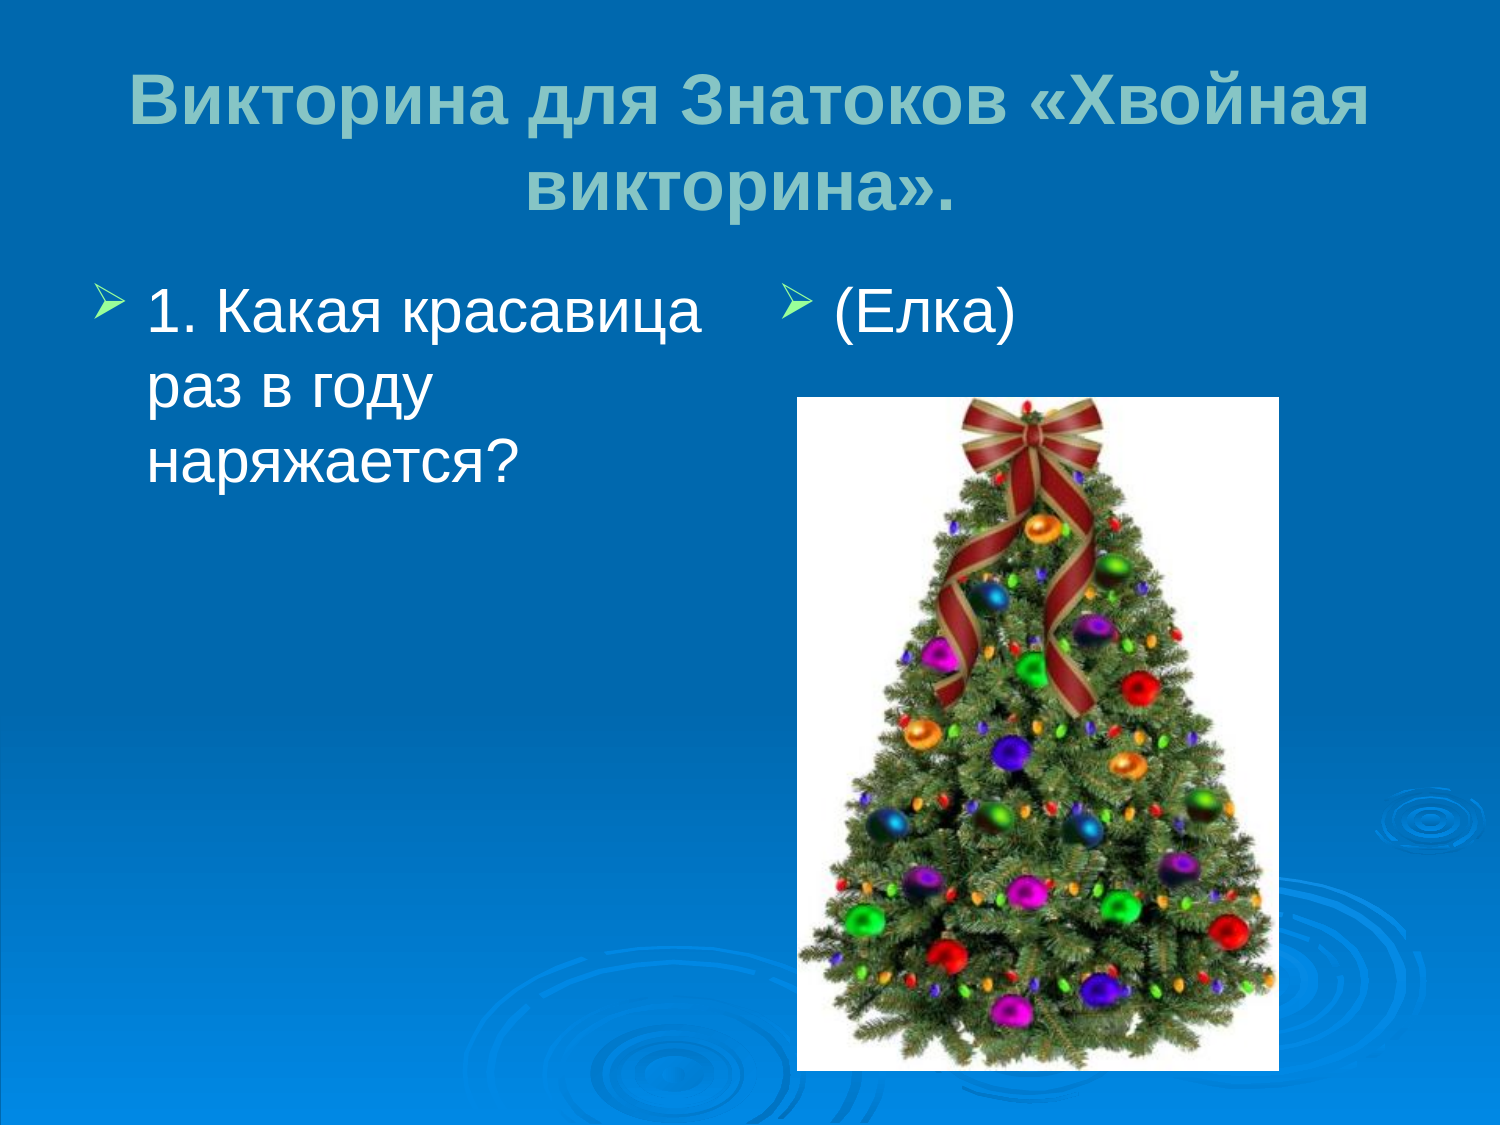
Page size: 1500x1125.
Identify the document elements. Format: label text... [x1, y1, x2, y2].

list (Елка) [762, 262, 1426, 977]
picture [796, 396, 1279, 1071]
title Викторина для Знатоков «Хвойная викторина». [74, 44, 1426, 233]
list 1. Какая красавица раз в году наряжается? [74, 262, 738, 977]
